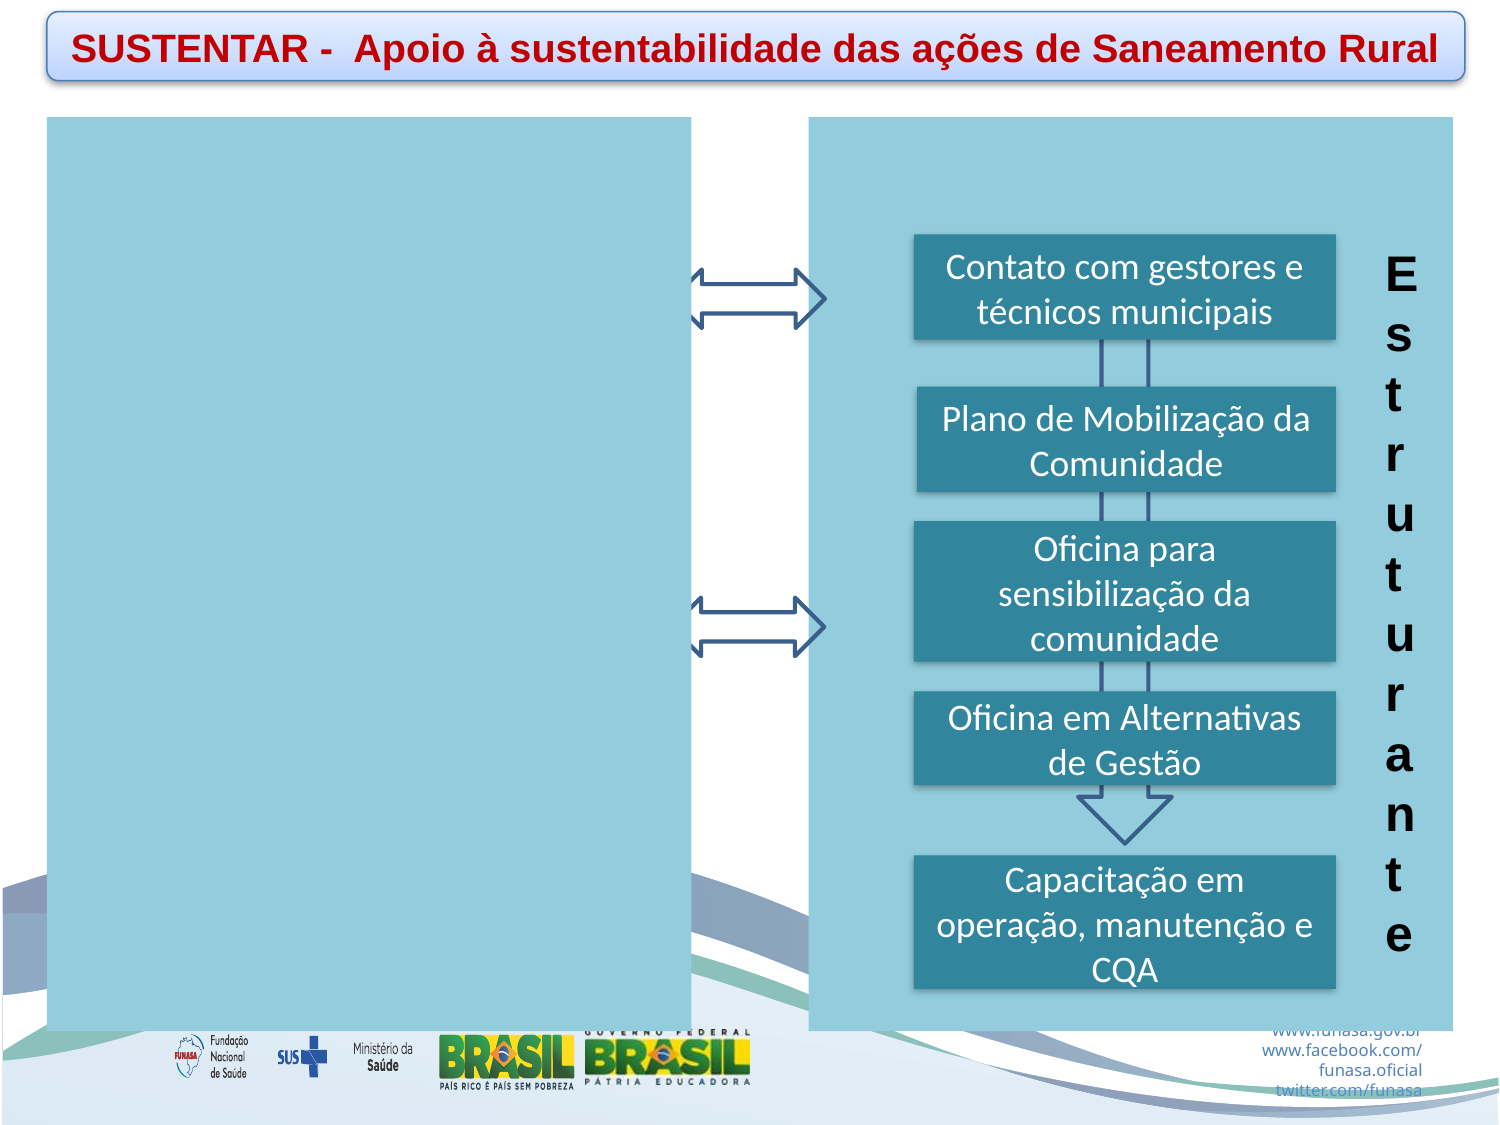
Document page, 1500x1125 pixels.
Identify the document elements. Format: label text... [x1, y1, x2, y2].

text_box SUSTENTAR - Apoio à sustentabilidade das ações de Saneamento Rural [46, 10, 1466, 82]
picture [585, 1032, 750, 1085]
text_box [46, 116, 1454, 1032]
